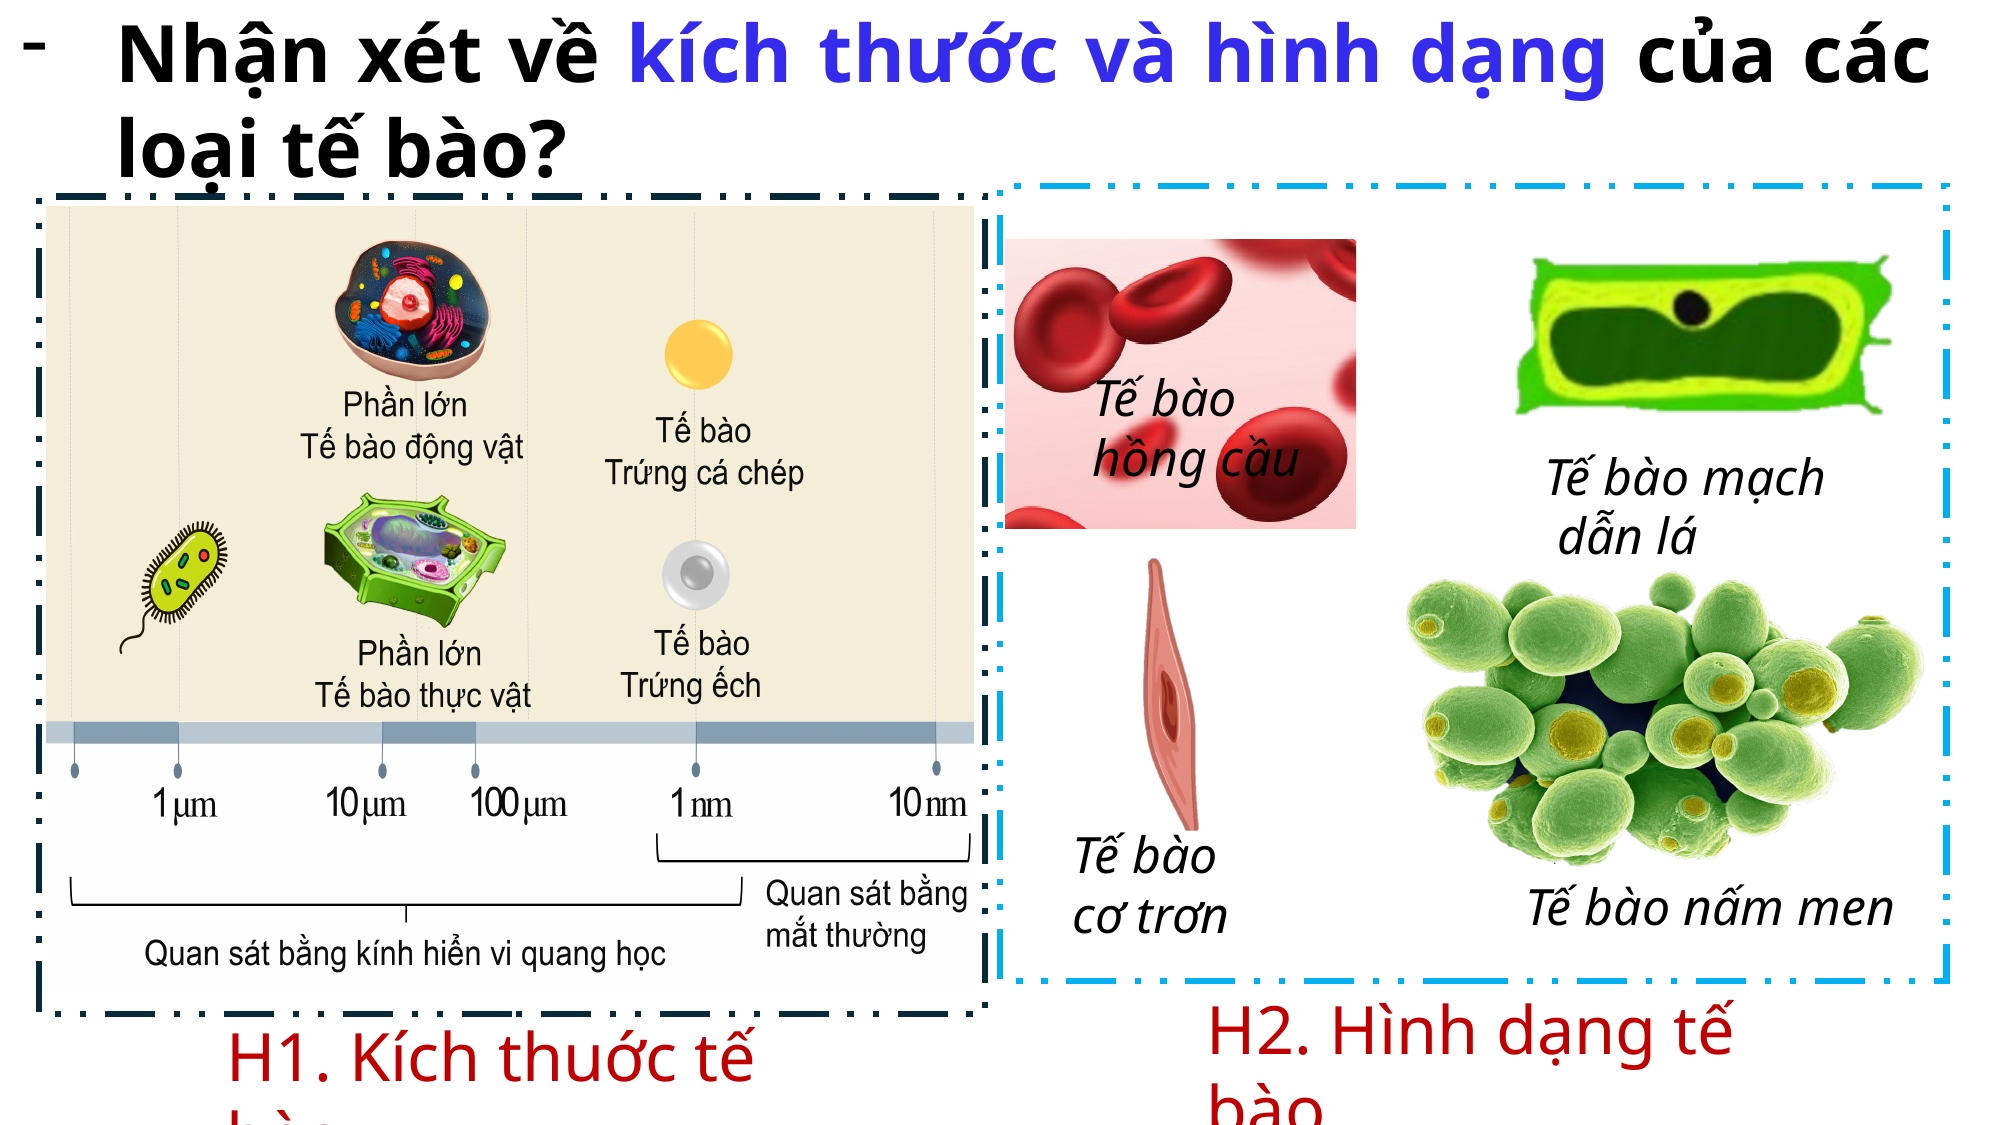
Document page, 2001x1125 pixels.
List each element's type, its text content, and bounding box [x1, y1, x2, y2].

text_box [999, 185, 1987, 982]
text_box H1. Kích thuớc tế bào [211, 1015, 886, 1125]
text_box Nhận xét về kích thước và hình dạng của các loại tế bào? [7, 0, 1947, 202]
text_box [38, 196, 986, 1015]
text_box H2. Hình dạng tế bào [1192, 982, 1867, 1125]
